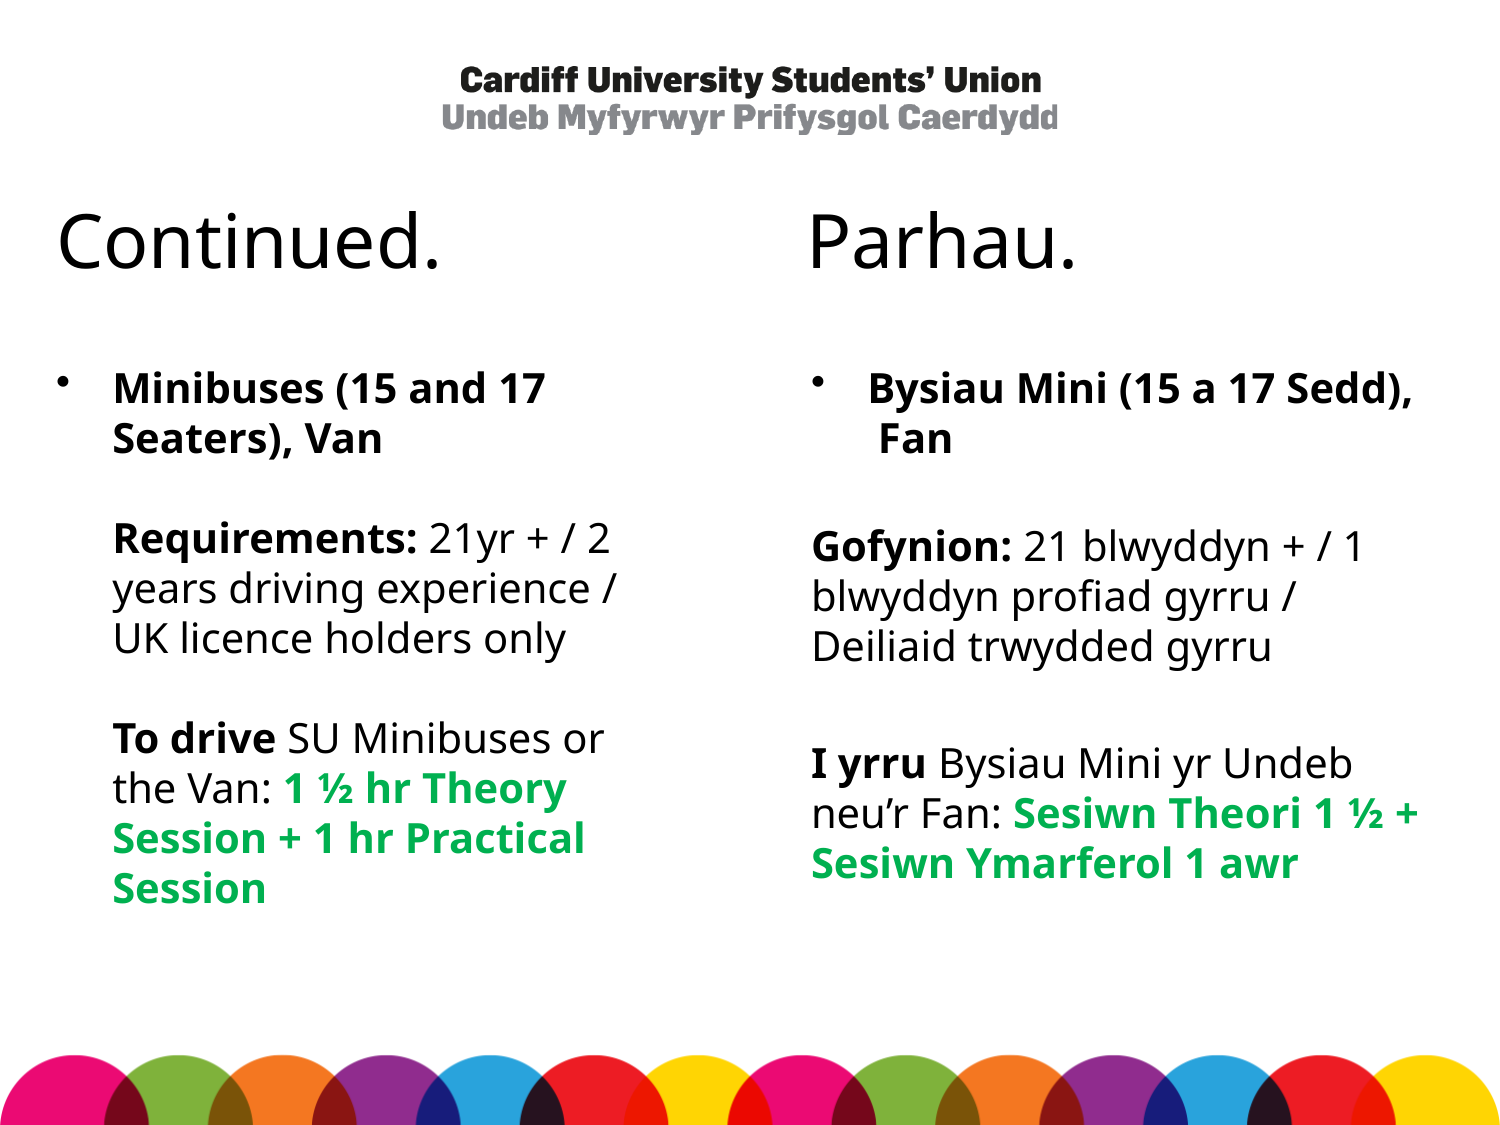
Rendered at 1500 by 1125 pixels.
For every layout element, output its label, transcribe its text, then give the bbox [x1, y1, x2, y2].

title Continued. Parhau. [41, 186, 1247, 350]
list Bysiau Mini (15 a 17 Sedd), Fan Gofynion: 21 blwyddyn + / 1 blwyddyn profiad gyrru / Deiliaid trwydded gyrru I yrru Bysiau Mini yr Undeb neu’r Fan: Sesiwn Theori 1 ½ + Sesiwn Ymarferol 1 awr [796, 354, 1459, 1022]
picture [0, 1021, 1500, 1125]
list Minibuses (15 and 17 Seaters), Van Requirements: 21yr + / 2 years driving experience / UK licence holders only To drive SU Minibuses or the Van: 1 ½ hr Theory Session + 1 hr Practical Session [41, 354, 655, 1022]
